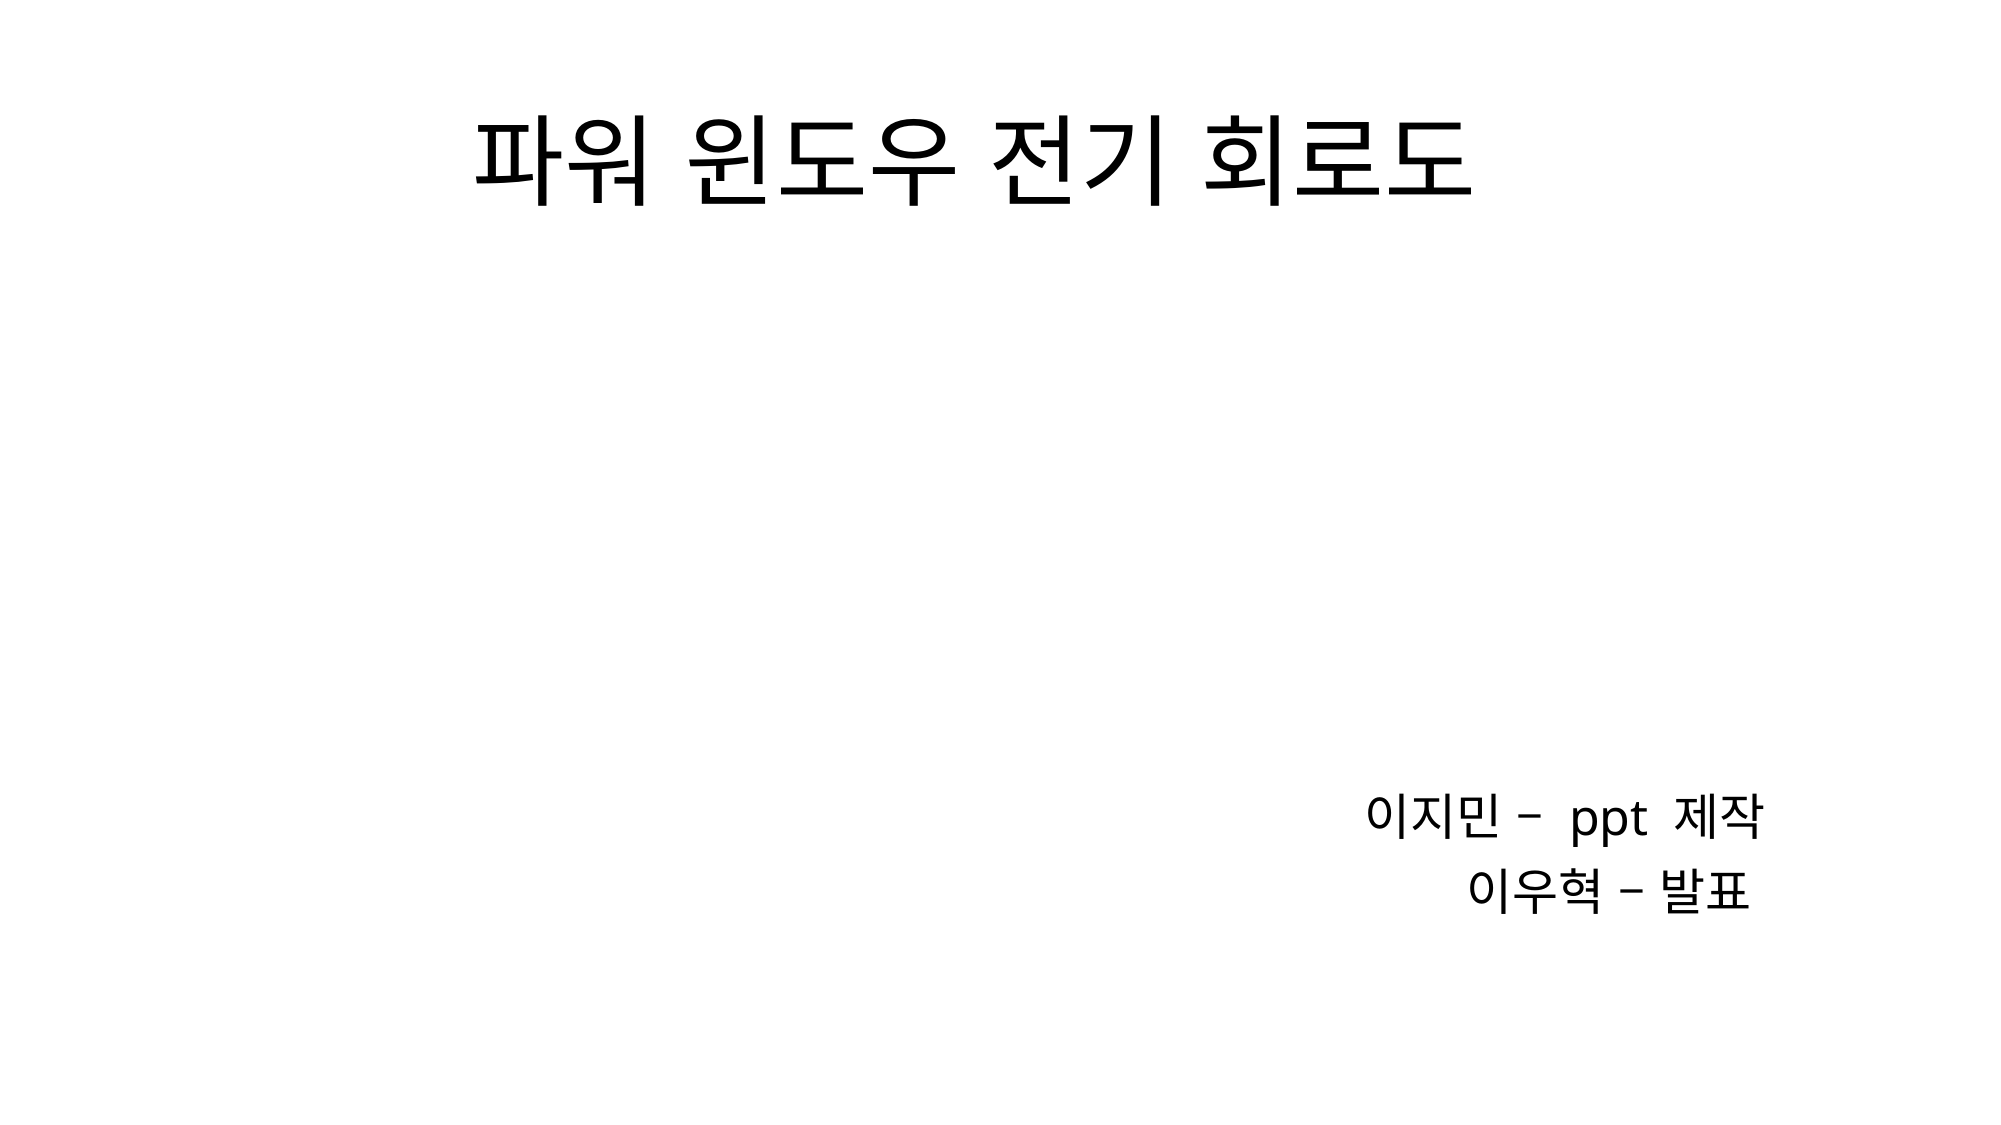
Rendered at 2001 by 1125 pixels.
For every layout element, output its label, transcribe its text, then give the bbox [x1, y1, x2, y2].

title 파워 윈도우 전기 회로도 [249, 104, 1700, 228]
subtitle 이지민 – ppt 제작 이우혁 – 발표 [249, 784, 1781, 986]
